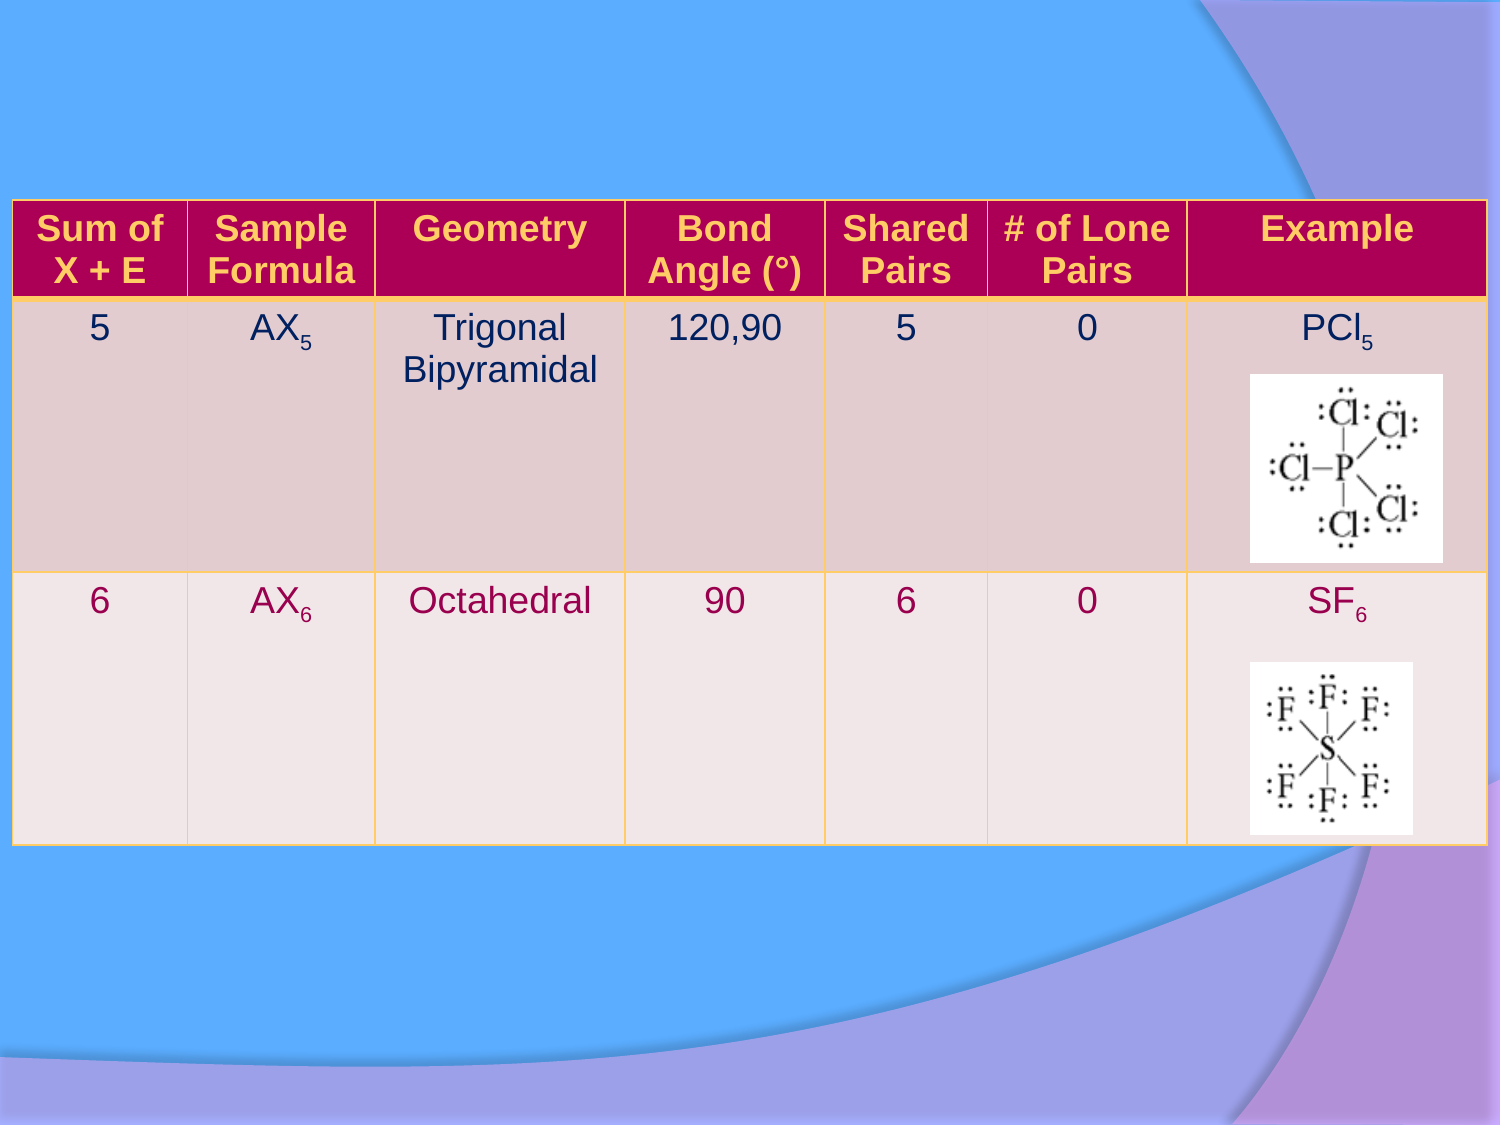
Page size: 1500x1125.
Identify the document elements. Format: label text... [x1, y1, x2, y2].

table_cell 90 [626, 573, 824, 844]
table_cell 120,90 [626, 302, 824, 571]
table_header # of Lone Pairs [988, 201, 1186, 296]
table_header Shared Pairs [826, 201, 987, 296]
table_cell AX6 [188, 573, 374, 844]
table_cell 6 [826, 573, 987, 844]
picture [1249, 374, 1443, 563]
table_header Example [1188, 201, 1486, 296]
table_cell 5 [826, 302, 987, 571]
table_header Bond Angle (°) [626, 201, 824, 296]
table_cell Octahedral [376, 573, 624, 844]
table_header Geometry [376, 201, 624, 296]
table_cell Trigonal Bipyramidal [376, 302, 624, 571]
table_cell 5 [13, 302, 187, 571]
table_cell 0 [988, 573, 1186, 844]
table_cell SF6 [1188, 573, 1486, 844]
table_cell 6 [13, 573, 187, 844]
table_cell AX5 [188, 302, 374, 571]
table_cell 0 [988, 302, 1186, 571]
picture [1249, 662, 1413, 835]
table_cell PCl5 [1188, 302, 1486, 571]
table_header Sample Formula [188, 201, 374, 296]
table_header Sum of X + E [13, 201, 187, 296]
